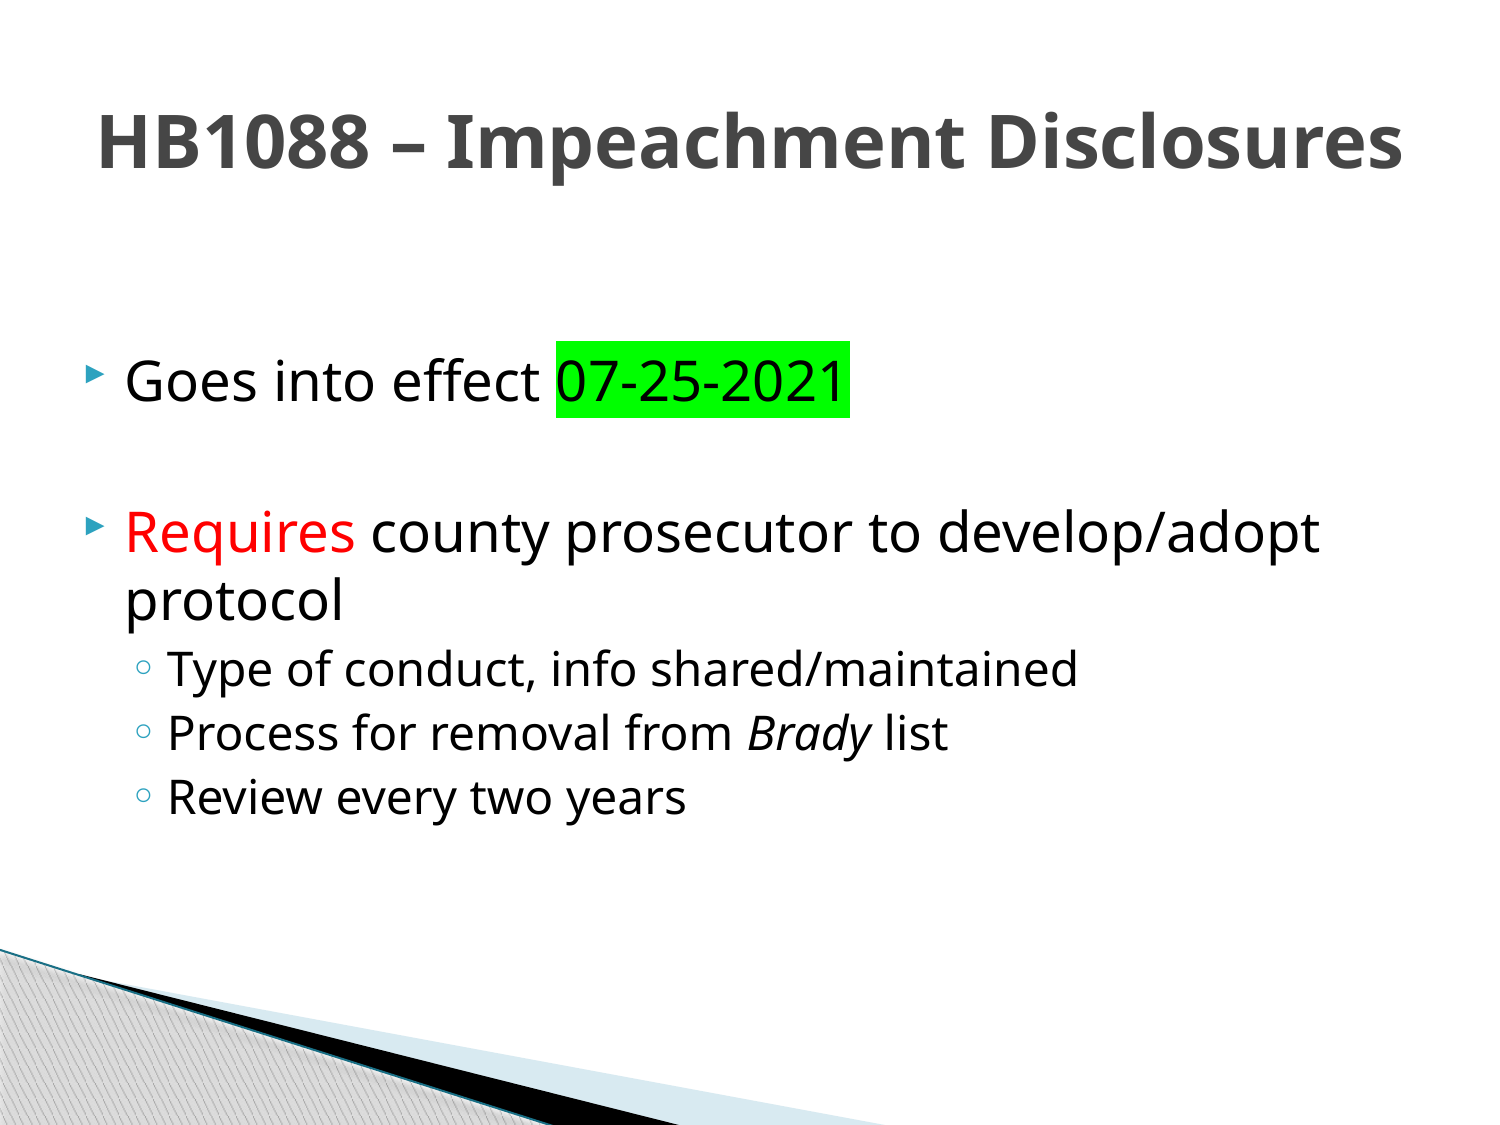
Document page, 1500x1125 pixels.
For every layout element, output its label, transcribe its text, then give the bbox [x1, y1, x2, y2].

list Goes into effect 07-25-2021 Requires county prosecutor to develop/adopt protocol Type of conduct, info shared/maintained Process for removal from Brady list Review every two years [50, 337, 1400, 1080]
title HB1088 – Impeachment Disclosures [75, 45, 1425, 233]
